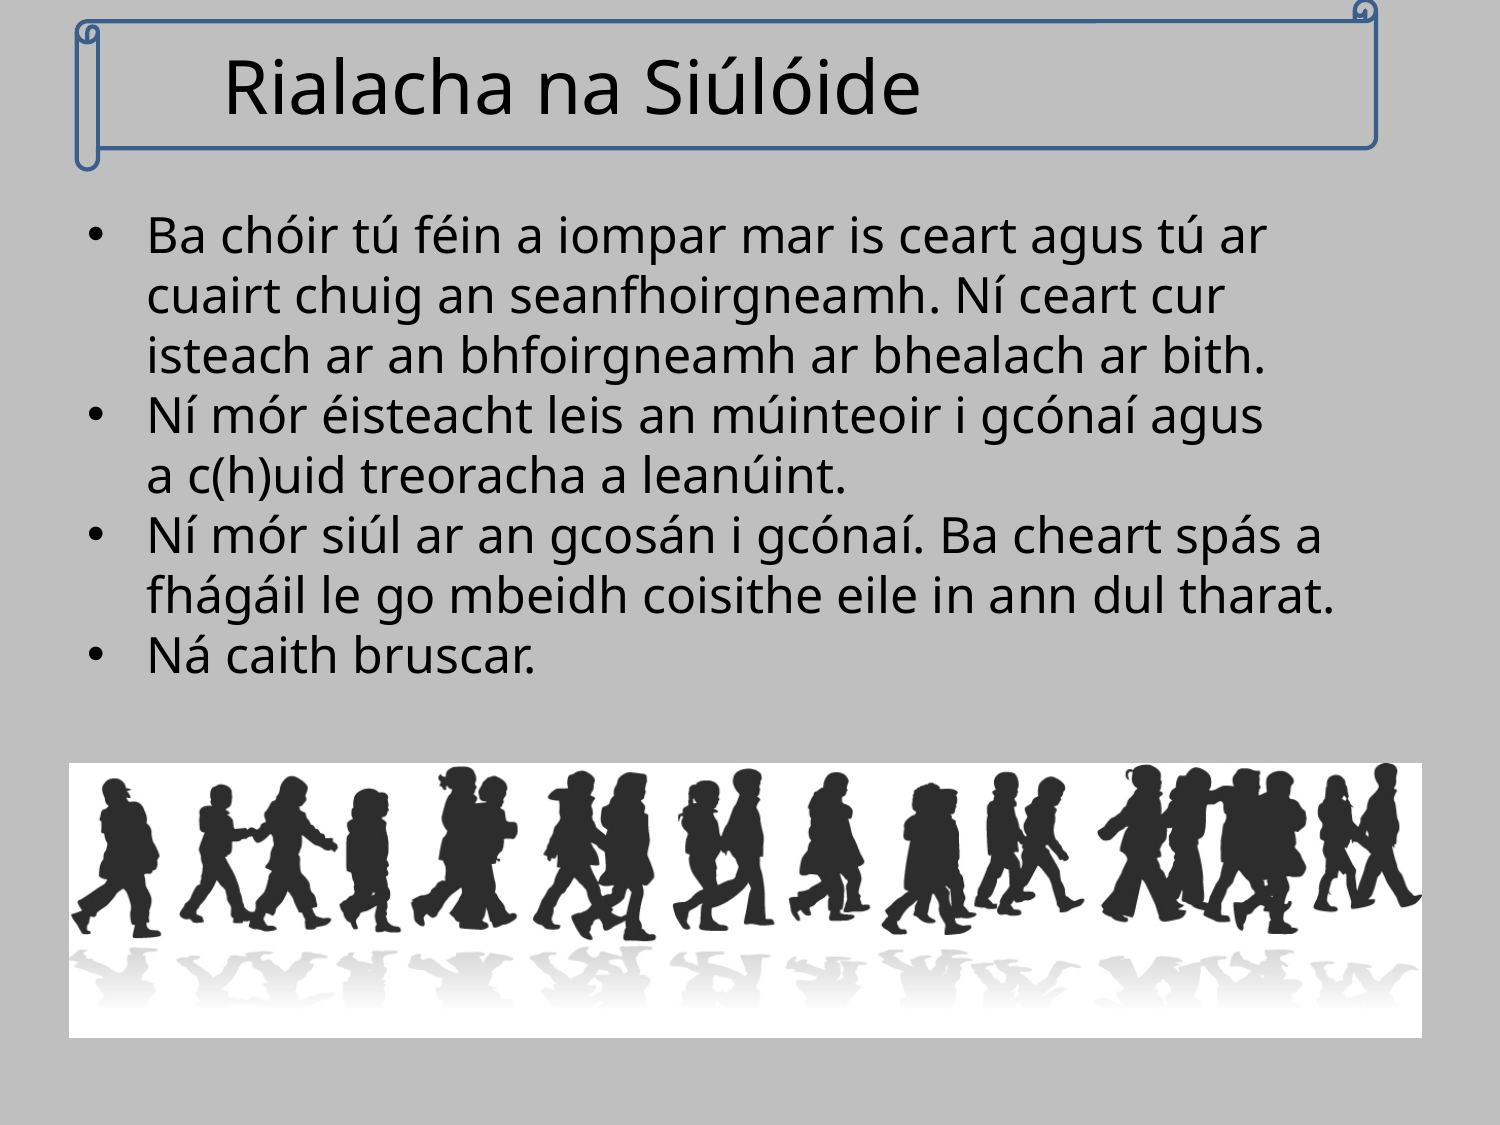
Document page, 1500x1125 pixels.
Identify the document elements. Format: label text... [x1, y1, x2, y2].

picture [69, 762, 1422, 1038]
text_box [74, 0, 1379, 172]
text_box Ba chóir tú féin a iompar mar is ceart agus tú ar cuairt chuig an seanfhoirgneamh. Ní ceart cur isteach ar an bhfoirgneamh ar bhealach ar bith. Ní mór éisteacht leis an múinteoir i gcónaí agus a c(h)uid treoracha a leanúint. Ní mór siúl ar an gcosán i gcónaí. Ba cheart spás a fhágáil le go mbeidh coisithe eile in ann dul tharat. Ná caith bruscar. [72, 196, 1396, 692]
text_box Rialacha na Siúlóide [207, 31, 1260, 137]
